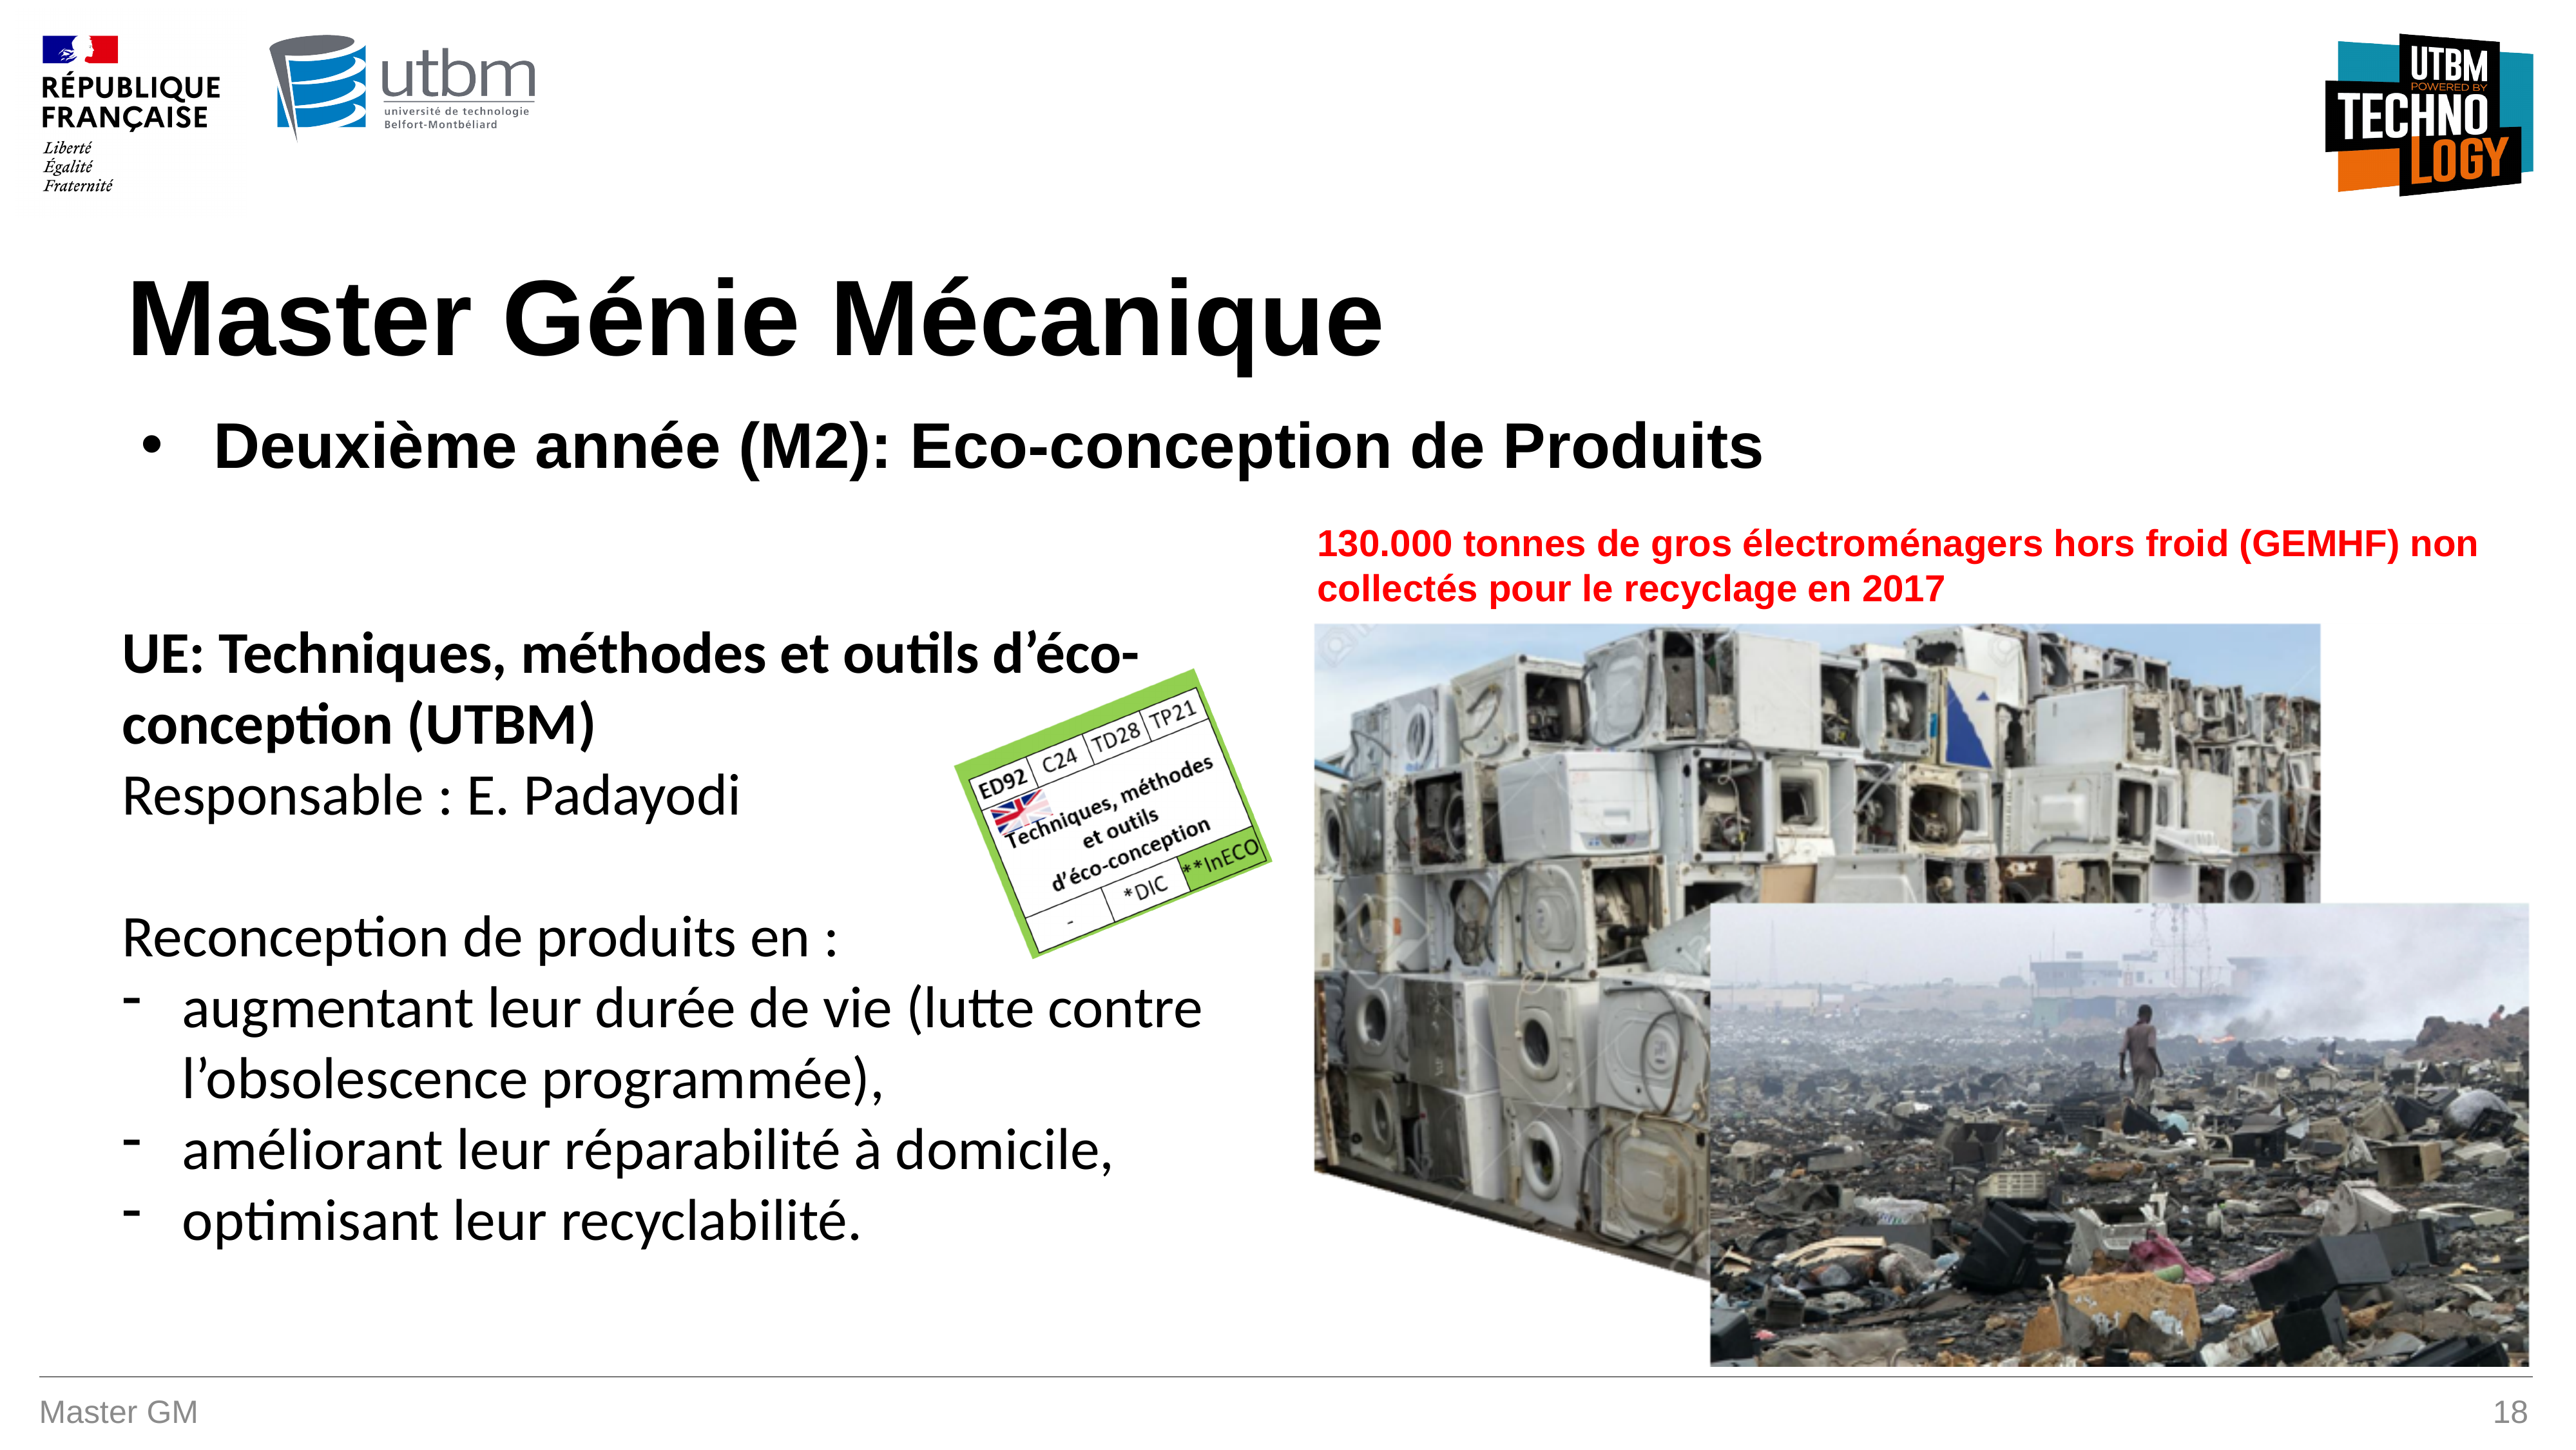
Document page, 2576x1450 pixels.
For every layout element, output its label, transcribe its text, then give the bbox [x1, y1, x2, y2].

picture [269, 35, 535, 144]
slide_number 18 [1958, 1372, 2539, 1449]
picture [15, 8, 247, 218]
picture [1313, 623, 2533, 1367]
footer Master GM [29, 1372, 899, 1449]
picture [954, 668, 1272, 959]
picture [2325, 34, 2533, 197]
text_box 130.000 tonnes de gros électroménagers hors froid (GEMHF) non collectés pour le recyclage en 2017 [1307, 514, 2524, 614]
text_box Master Génie Mécanique [117, 242, 2289, 382]
text_box UE: Techniques, méthodes et outils d’éco-conception (UTBM) Responsable : E. Padayodi Reconception de produits en : augmentant leur durée de vie (lutte contre l’obsolescence programmée), améliorant leur réparabilité à domicile, optimisant leur recyclabilité. [112, 609, 1285, 1257]
subtitle Deuxième année (M2): Eco-conception de Produits [131, 407, 2064, 532]
